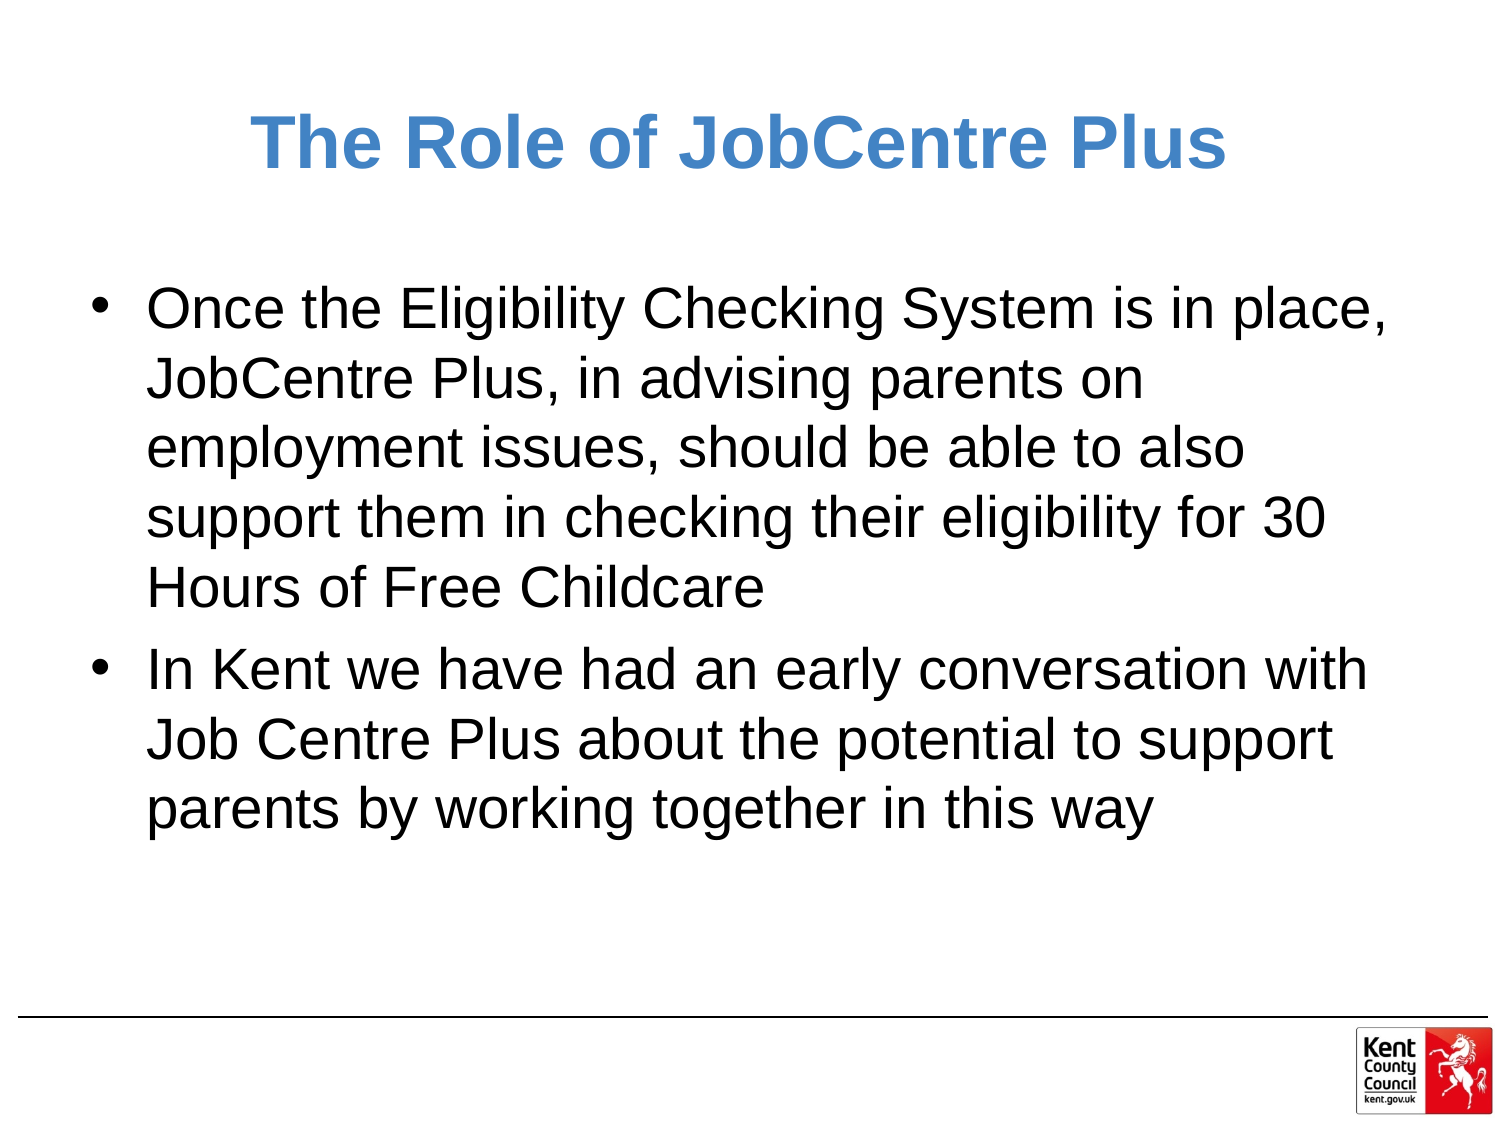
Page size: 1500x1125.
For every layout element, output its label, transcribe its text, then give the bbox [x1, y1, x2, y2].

title The Role of JobCentre Plus [75, 45, 1425, 233]
picture [1353, 1023, 1495, 1118]
list Once the Eligibility Checking System is in place, JobCentre Plus, in advising parents on employment issues, should be able to also support them in checking their eligibility for 30 Hours of Free Childcare In Kent we have had an early conversation with Job Centre Plus about the potential to support parents by working together in this way [75, 262, 1425, 1005]
